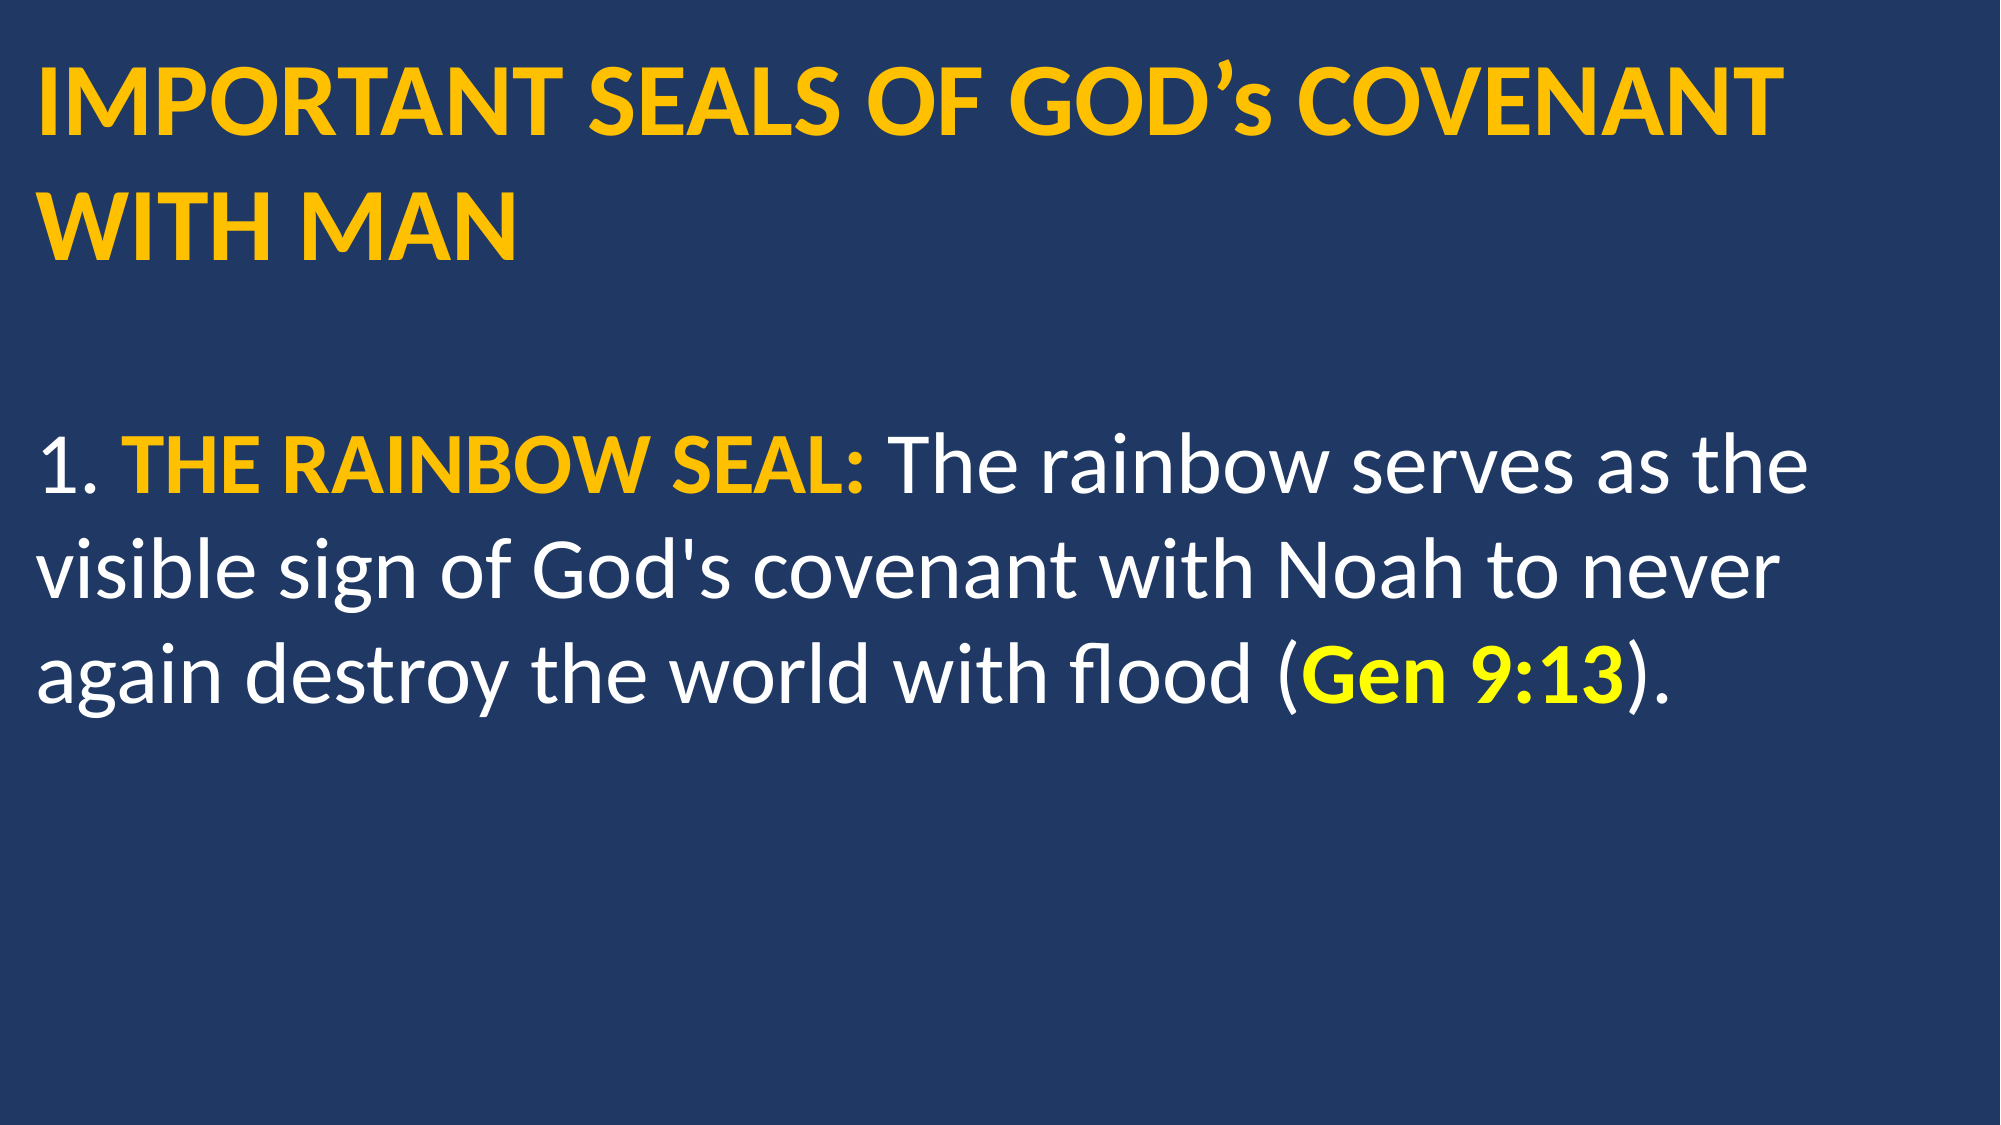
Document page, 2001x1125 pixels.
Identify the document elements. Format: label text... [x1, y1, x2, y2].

text_box IMPORTANT SEALS OF GOD’s COVENANT WITH MAN 1. THE RAINBOW SEAL: The rainbow serves as the visible sign of God's covenant with Noah to never again destroy the world with flood (Gen 9:13). [20, 23, 1974, 728]
